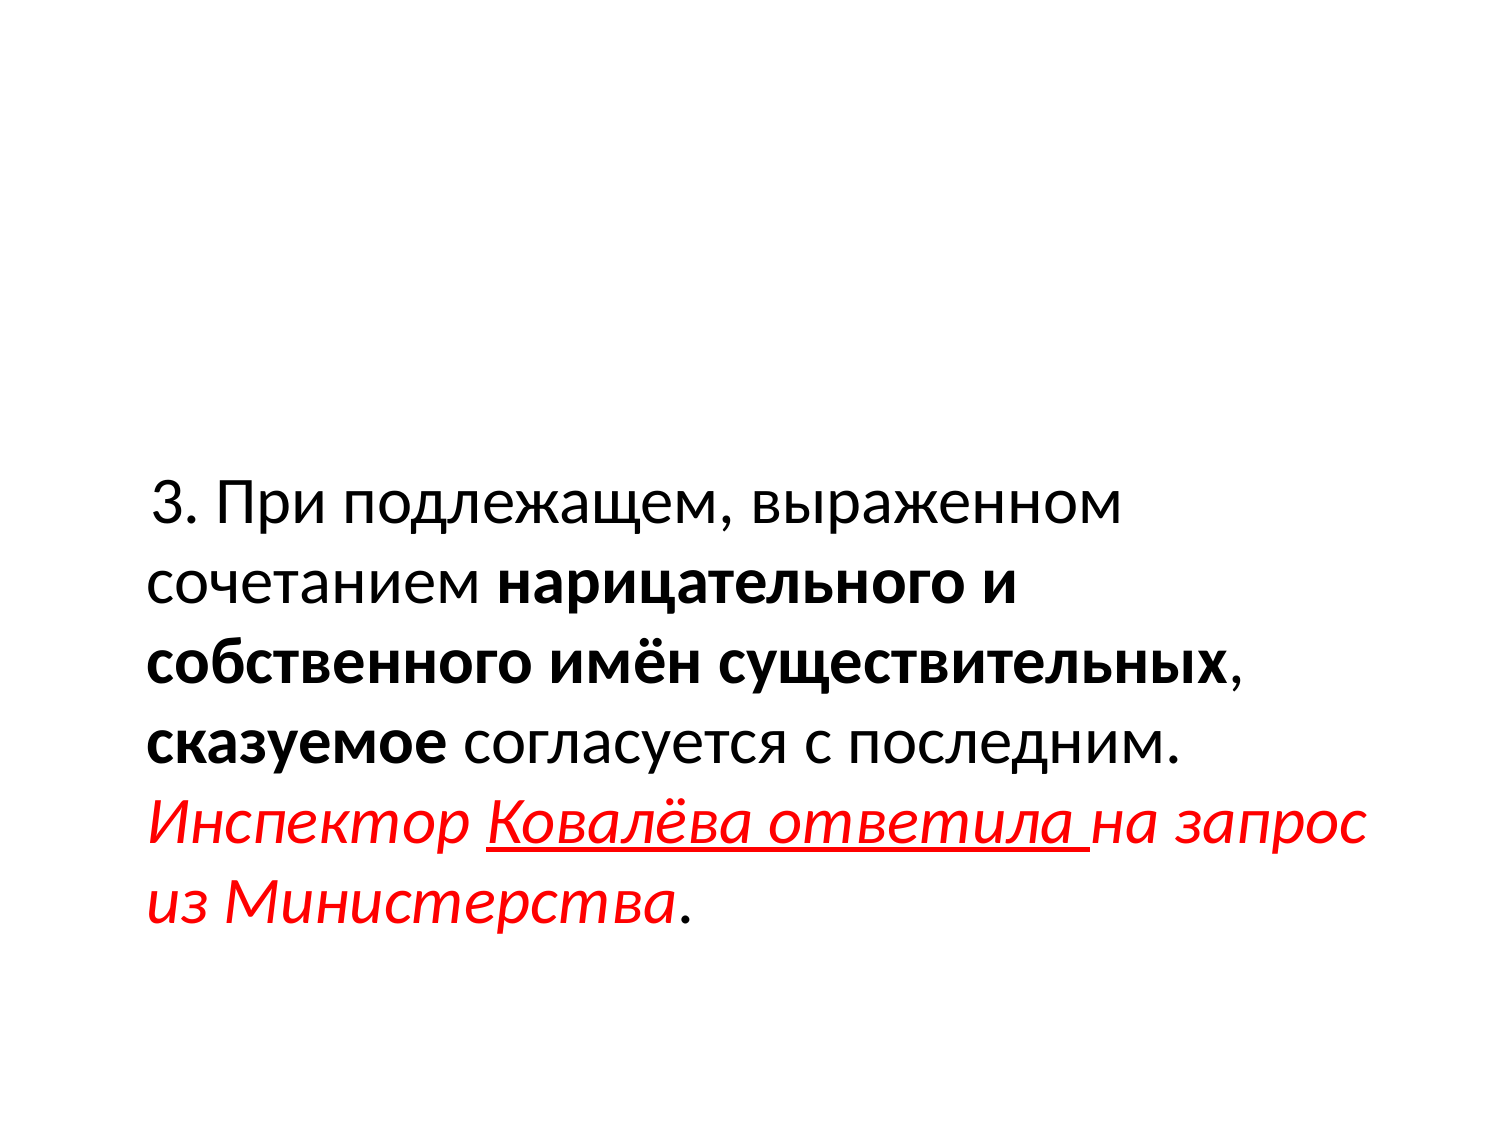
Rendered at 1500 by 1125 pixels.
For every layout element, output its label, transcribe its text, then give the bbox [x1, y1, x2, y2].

list 3. При подлежащем, выраженном сочетанием нарицательного и собственного имён существительных, сказуемое согласуется с последним. Инспектор Ковалёва ответила на запрос из Министерства. [75, 262, 1425, 1005]
